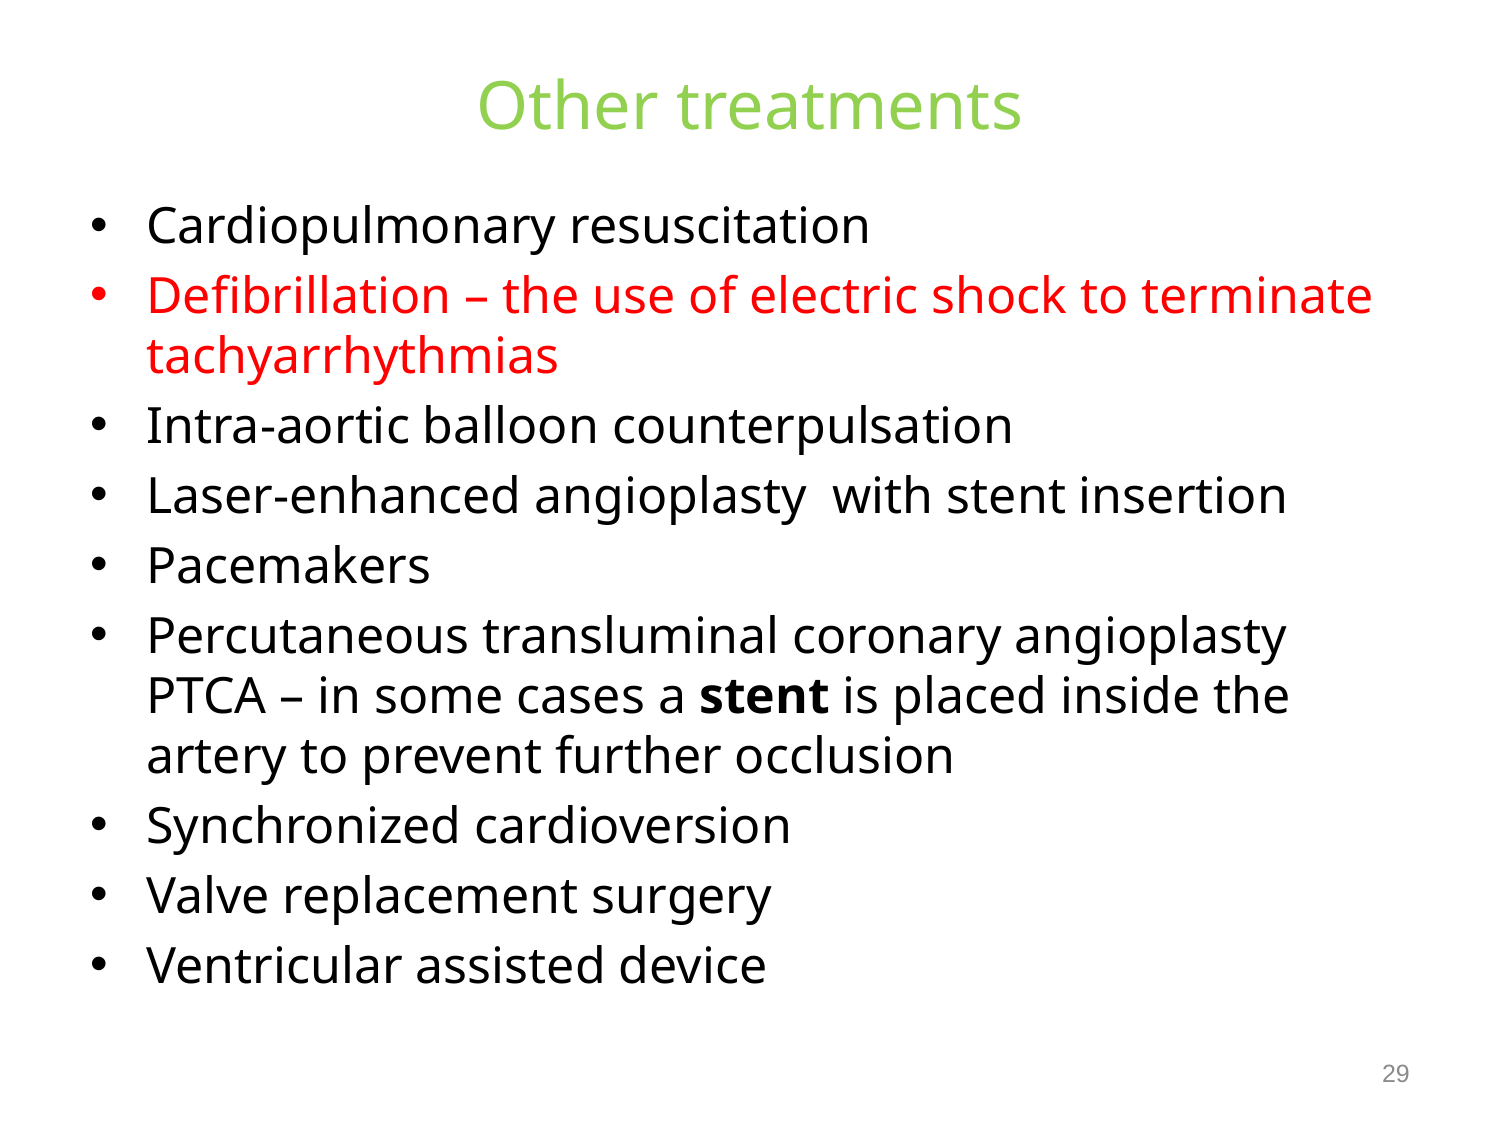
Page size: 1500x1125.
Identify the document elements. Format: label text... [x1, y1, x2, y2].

slide_number 29 [1074, 1042, 1425, 1103]
list Cardiopulmonary resuscitation Defibrillation – the use of electric shock to terminate tachyarrhythmias Intra-aortic balloon counterpulsation Laser-enhanced angioplasty with stent insertion Pacemakers Percutaneous transluminal coronary angioplasty PTCA – in some cases a stent is placed inside the artery to prevent further occlusion Synchronized cardioversion Valve replacement surgery Ventricular assisted device [74, 185, 1426, 1071]
title Other treatments [74, 44, 1426, 162]
